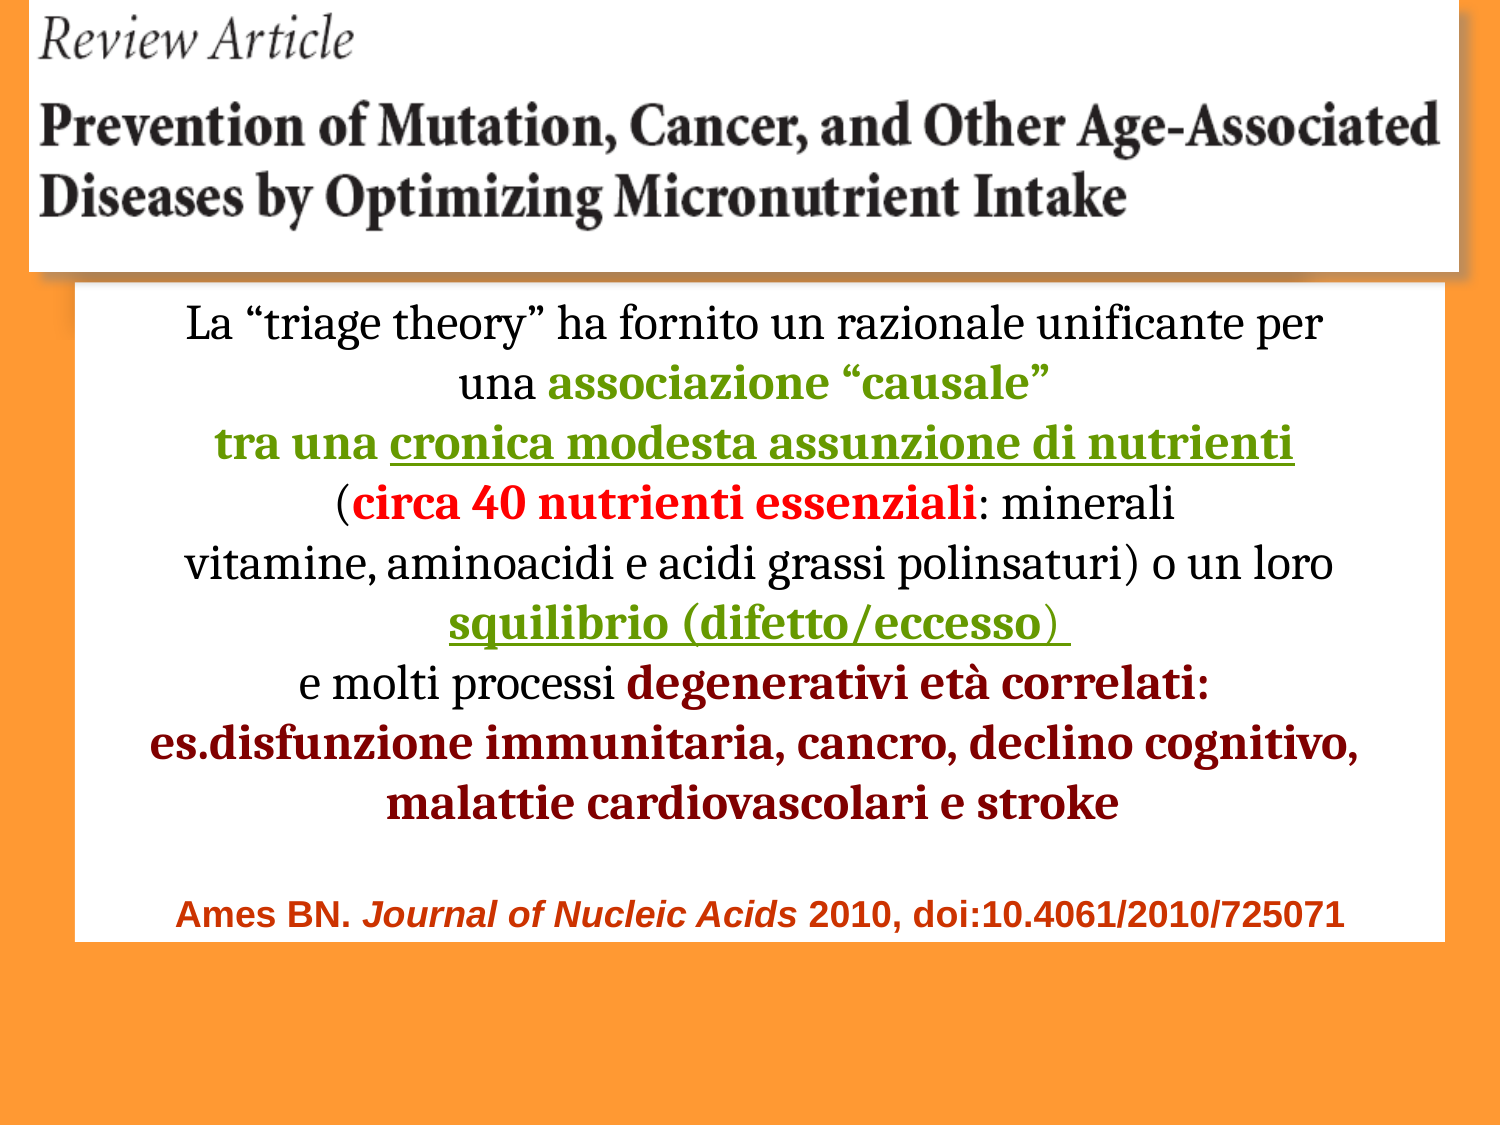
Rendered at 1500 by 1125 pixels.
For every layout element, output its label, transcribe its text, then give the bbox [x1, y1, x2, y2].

picture [29, 0, 1460, 272]
text_box La “triage theory” ha fornito un razionale unificante per una associazione “causale” tra una cronica modesta assunzione di nutrienti (circa 40 nutrienti essenziali: minerali vitamine, aminoacidi e acidi grassi polinsaturi) o un loro squilibrio (difetto/eccesso) e molti processi degenerativi età correlati: es.disfunzione immunitaria, cancro, declino cognitivo, malattie cardiovascolari e stroke Ames BN. Journal of Nucleic Acids 2010, doi:10.4061/2010/725071 [74, 288, 1445, 942]
